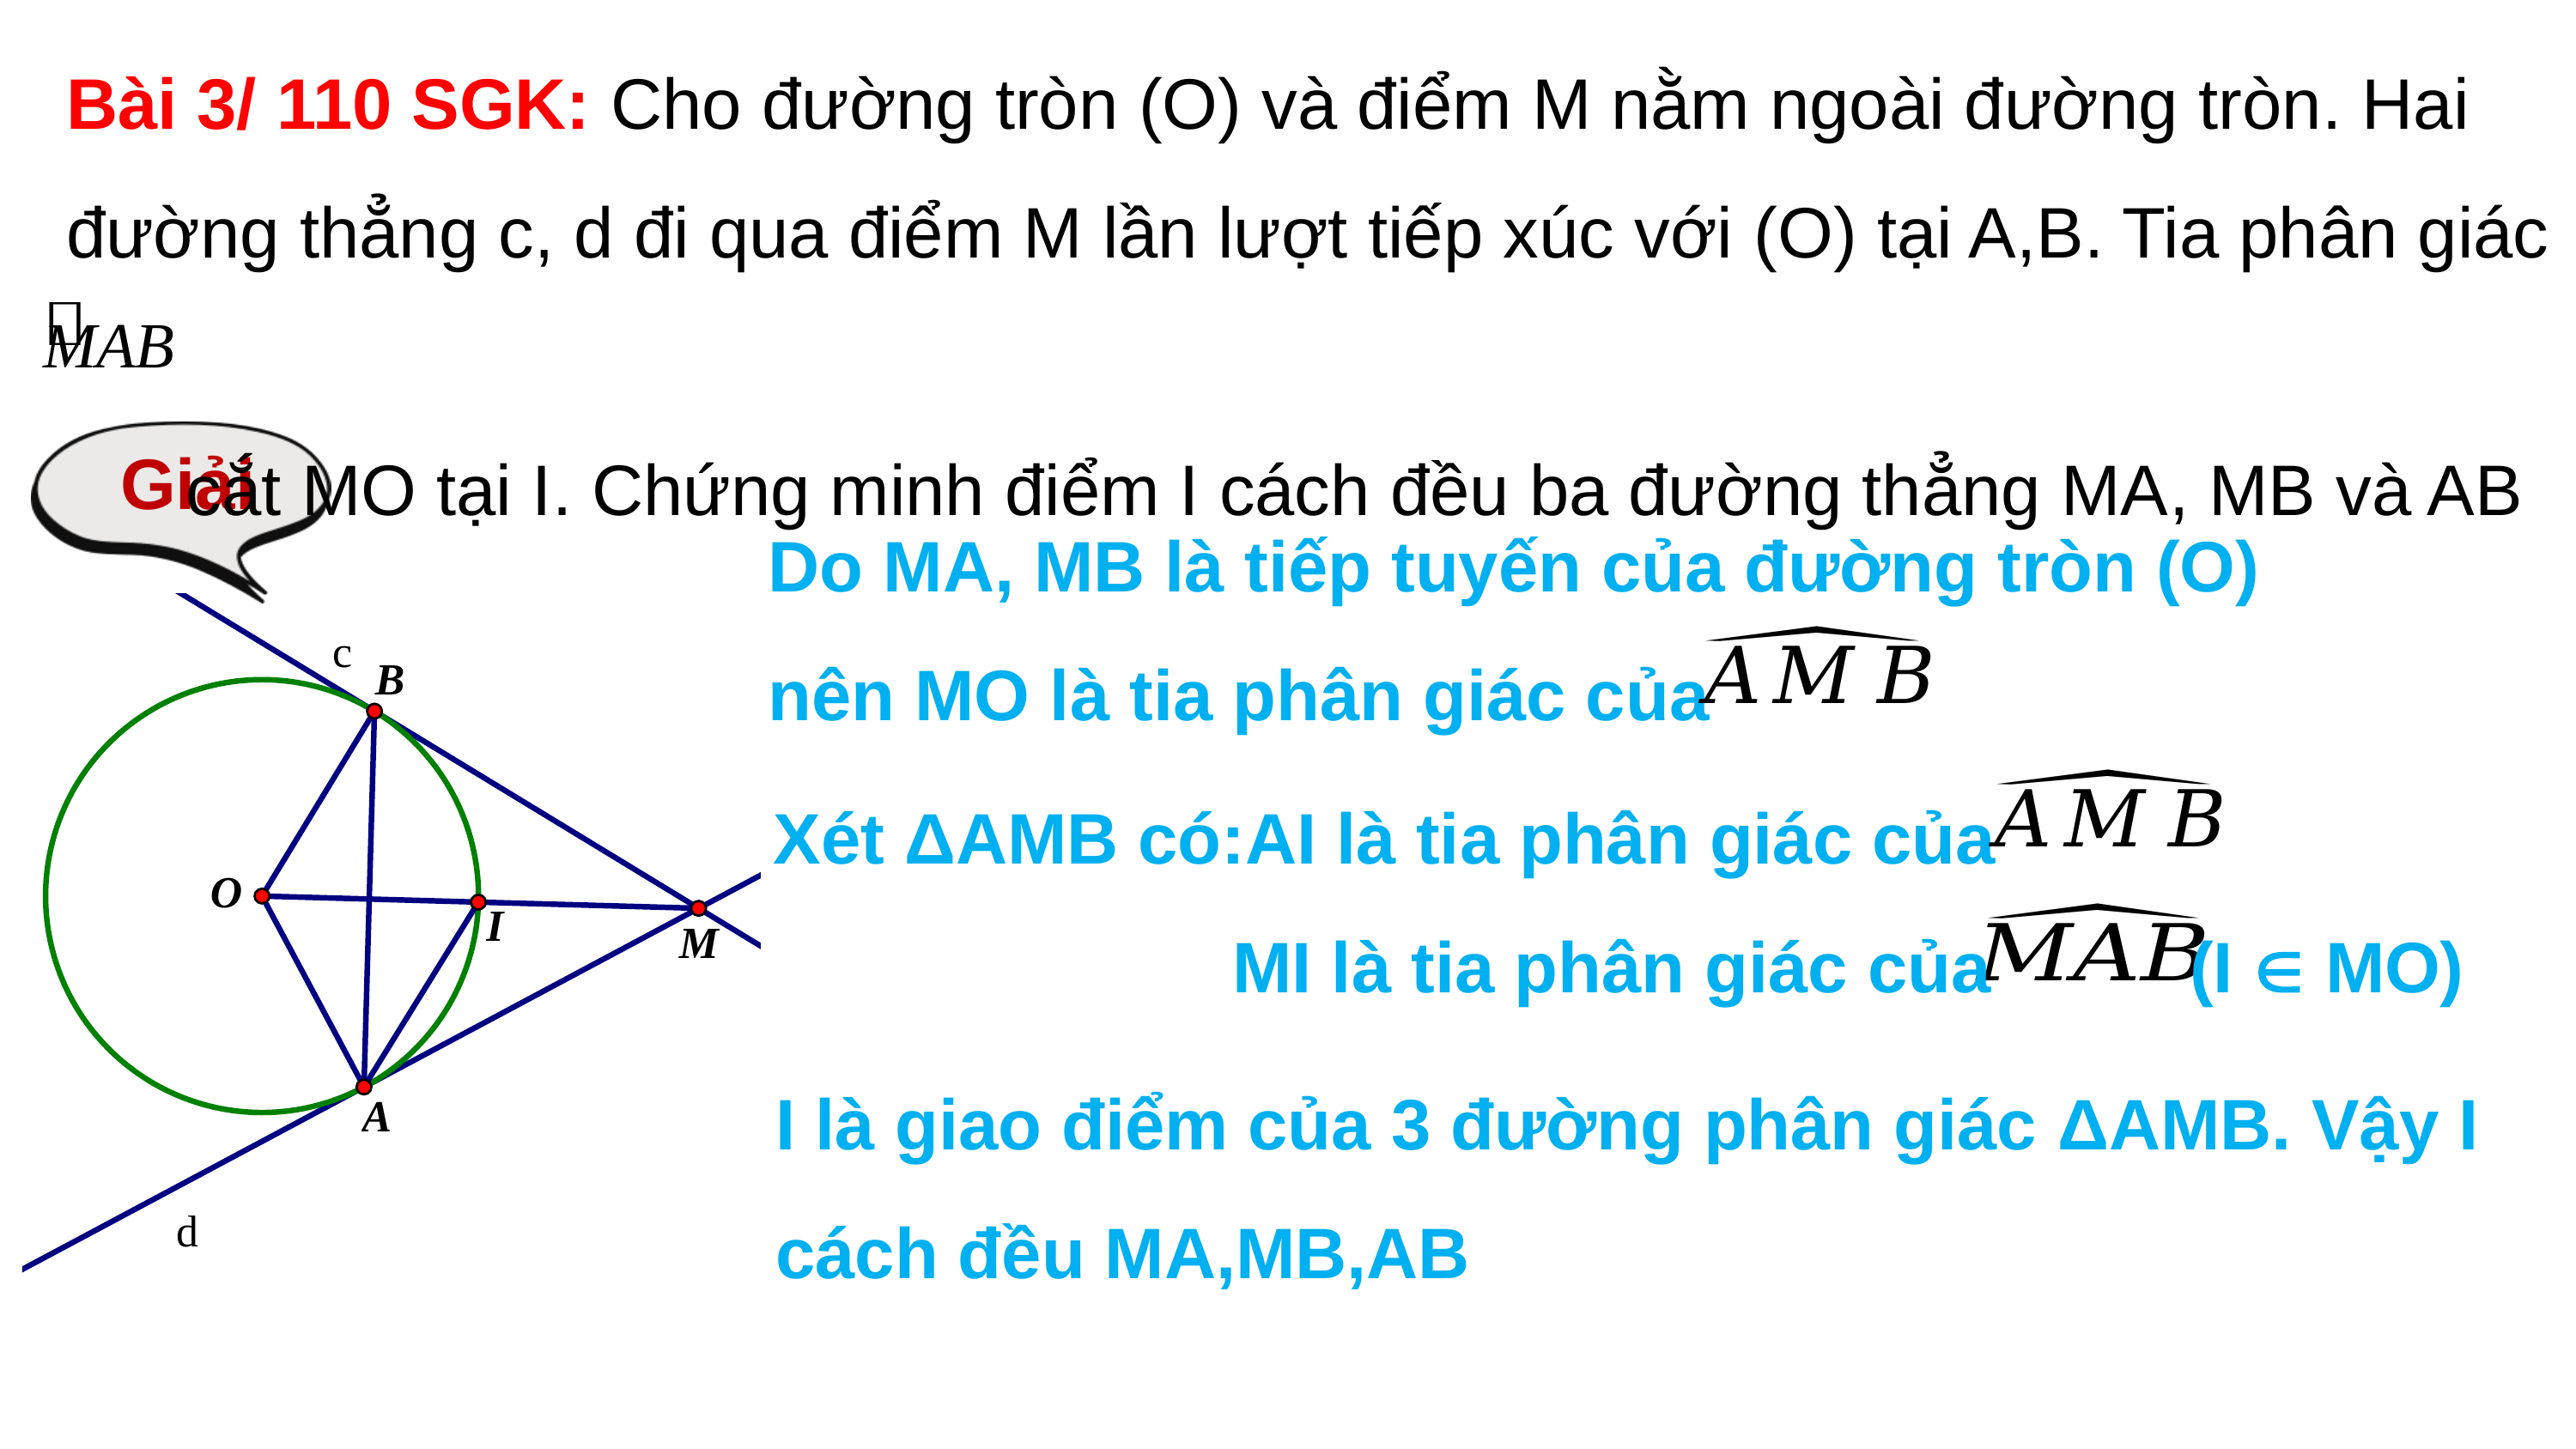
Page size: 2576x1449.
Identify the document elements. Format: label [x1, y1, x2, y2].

text_box [760, 743, 2490, 1001]
text_box [32, 8, 2576, 396]
picture [21, 592, 762, 1276]
text_box [756, 470, 2485, 729]
text_box [21, 421, 354, 592]
